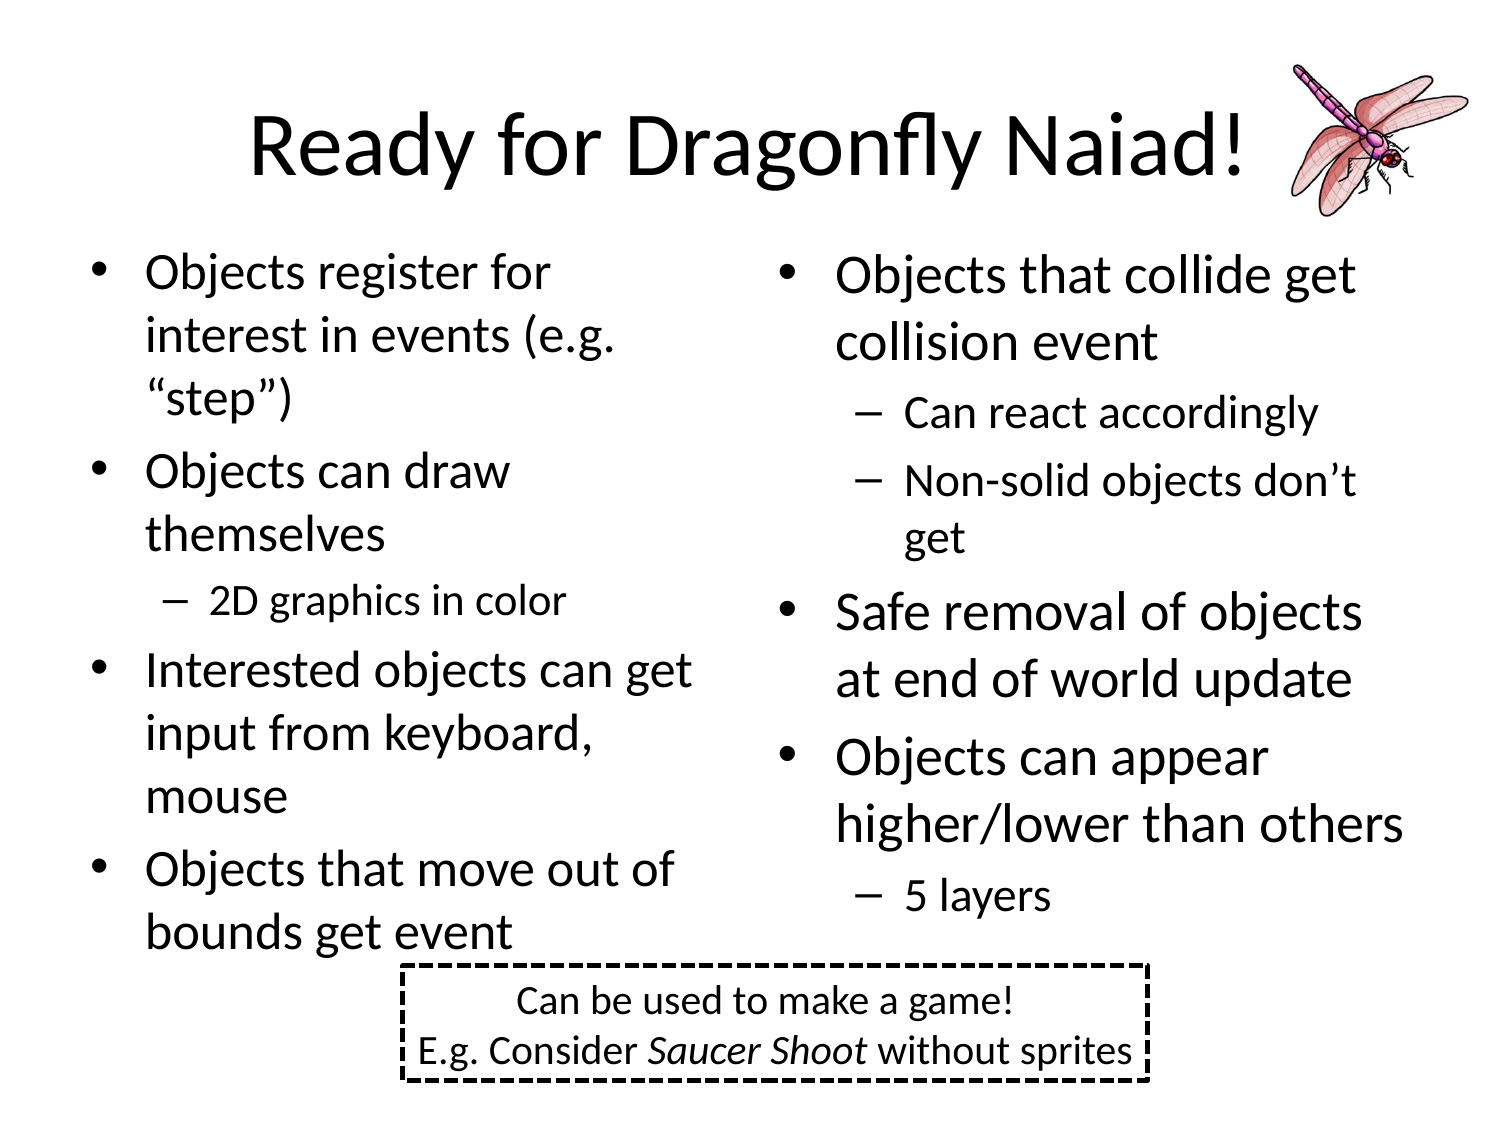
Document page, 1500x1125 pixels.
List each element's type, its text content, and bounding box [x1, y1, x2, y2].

text_box Can be used to make a game! E.g. Consider Saucer Shoot without sprites [402, 965, 1148, 1081]
title Ready for Dragonfly Naiad! [75, 45, 1283, 233]
list Objects register for interest in events (e.g. “step”) Objects can draw themselves 2D graphics in color Interested objects can get input from keyboard, mouse Objects that move out of bounds get event [75, 229, 738, 973]
picture [1287, 37, 1476, 226]
list Objects that collide get collision event Can react accordingly Non-solid objects don’t get Safe removal of objects at end of world update Objects can appear higher/lower than others 5 layers [762, 229, 1425, 973]
